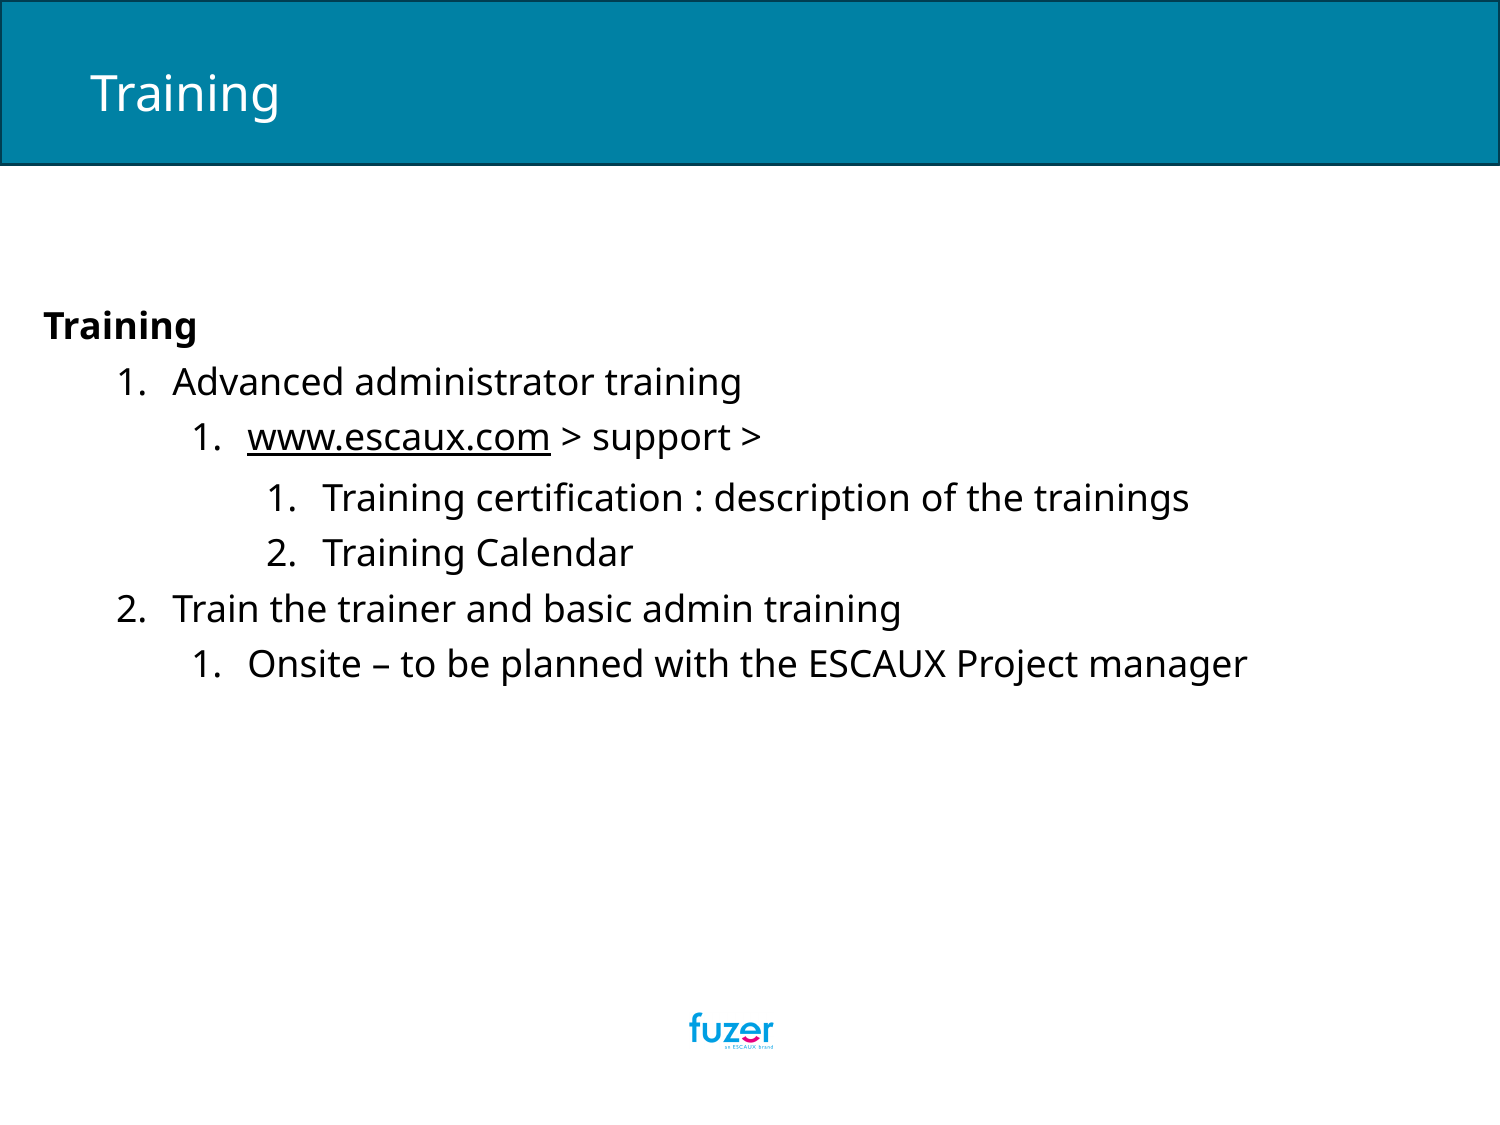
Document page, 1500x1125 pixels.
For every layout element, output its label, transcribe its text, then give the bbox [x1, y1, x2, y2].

text_box Training Advanced administrator training www.escaux.com > support > Training certification : description of the trainings Training Calendar Train the trainer and basic admin training Onsite – to be planned with the ESCAUX Project manager [35, 234, 1500, 1041]
title Training [75, 27, 1425, 137]
picture [689, 1041, 774, 1049]
